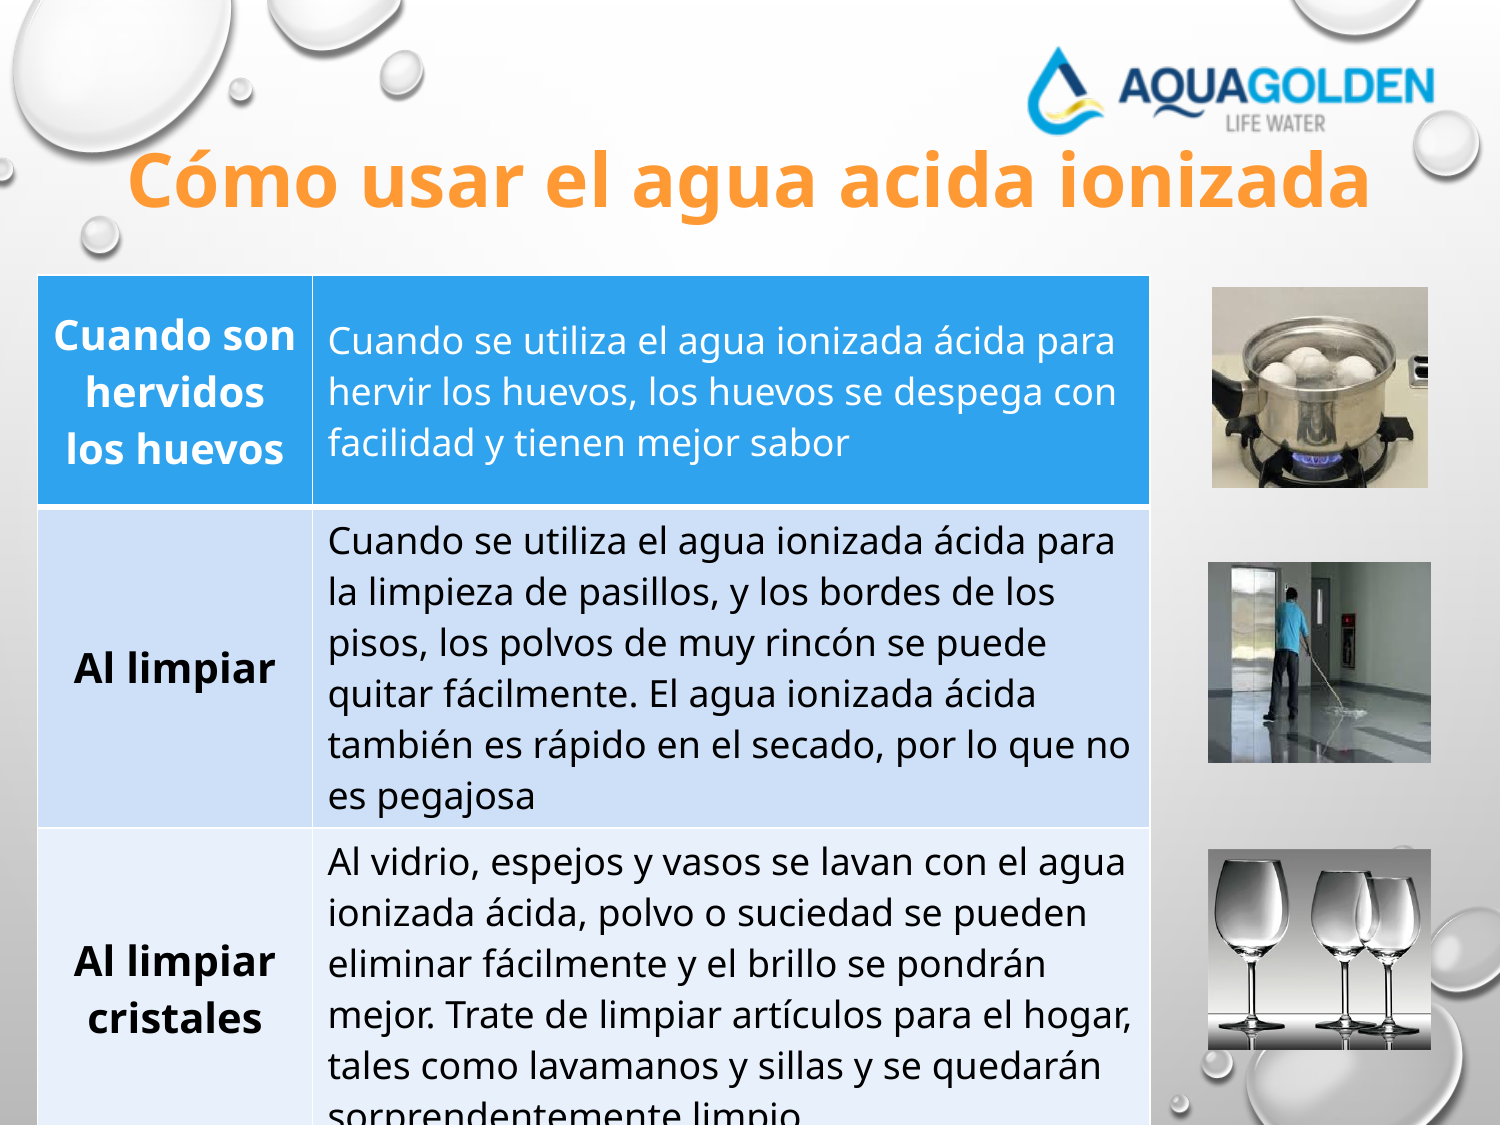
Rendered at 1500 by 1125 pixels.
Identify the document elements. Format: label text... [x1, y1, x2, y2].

picture [0, 0, 1500, 146]
table_cell Al limpiar cristales [38, 829, 312, 1125]
text_box Cómo usar el agua acida ionizada [0, 124, 1500, 230]
table_cell Al limpiar [38, 510, 312, 827]
table_cell Cuando se utiliza el agua ionizada ácida para la limpieza de pasillos, y los bordes de los pisos, los polvos de muy rincón se puede quitar fácilmente. El agua ionizada ácida también es rápido en el secado, por lo que no es pegajosa [313, 510, 1149, 827]
picture [0, 230, 1500, 1125]
table_header Cuando se utiliza el agua ionizada ácida para hervir los huevos, los huevos se despega con facilidad y tienen mejor sabor [313, 276, 1149, 504]
table_header Cuando son hervidos los huevos [38, 276, 312, 504]
table_cell Al vidrio, espejos y vasos se lavan con el agua ionizada ácida, polvo o suciedad se pueden eliminar fácilmente y el brillo se pondrán mejor. Trate de limpiar artículos para el hogar, tales como lavamanos y sillas y se quedarán sorprendentemente limpio [313, 829, 1149, 1125]
